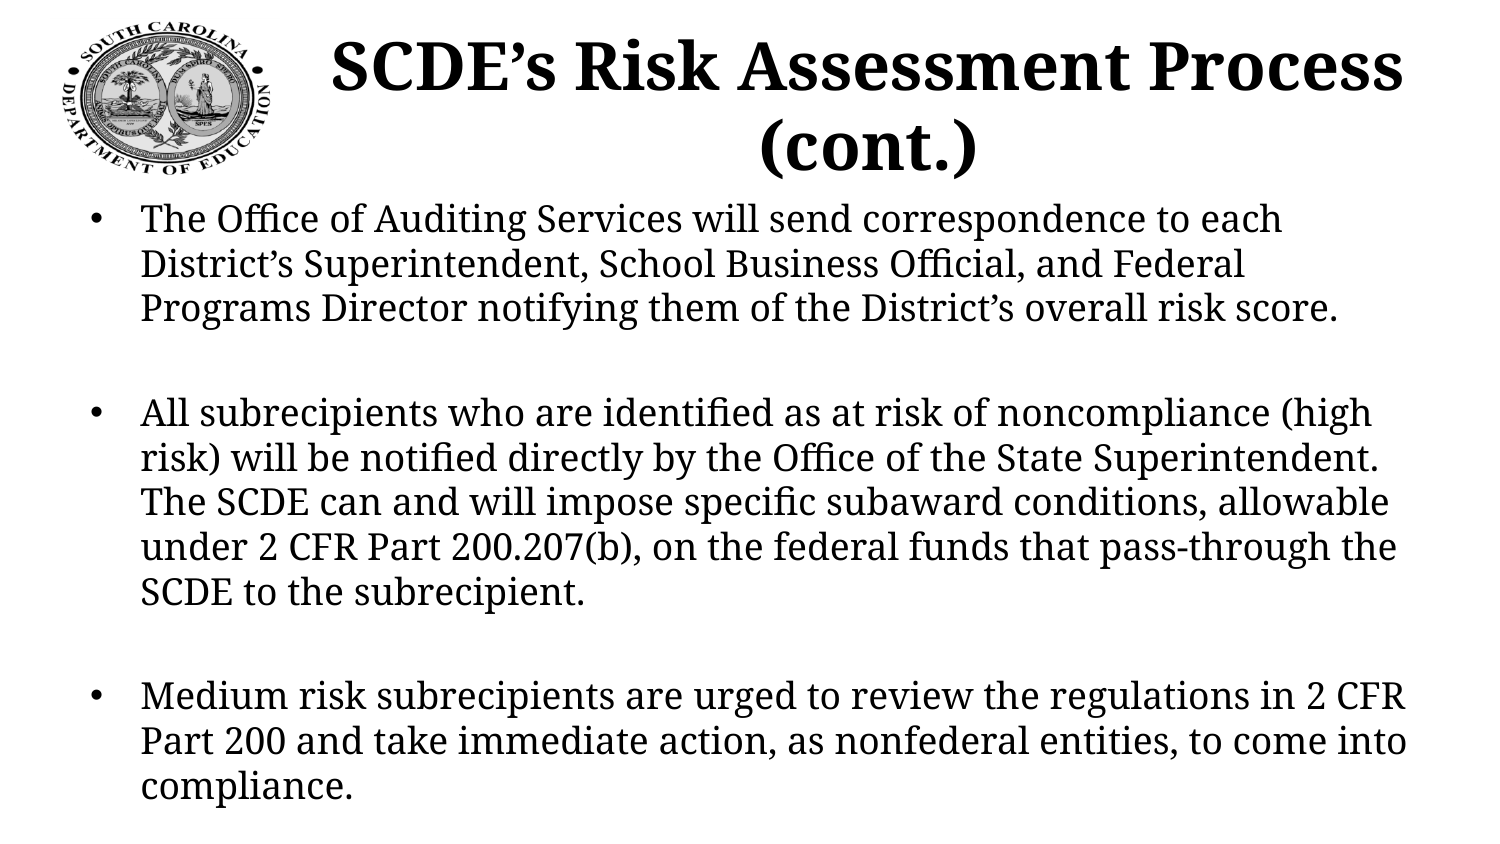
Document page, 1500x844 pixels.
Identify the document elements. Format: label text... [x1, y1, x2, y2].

list The Office of Auditing Services will send correspondence to each District’s Superintendent, School Business Official, and Federal Programs Director notifying them of the District’s overall risk score. All subrecipients who are identified as at risk of noncompliance (high risk) will be notified directly by the Office of the State Superintendent. The SCDE can and will impose specific subaward conditions, allowable under 2 CFR Part 200.207(b), on the federal funds that pass-through the SCDE to the subrecipient. Medium risk subrecipients are urged to review the regulations in 2 CFR Part 200 and take immediate action, as nonfederal entities, to come into compliance. [75, 187, 1425, 816]
picture [50, 18, 280, 179]
title SCDE’s Risk Assessment Process (cont.) [312, 33, 1425, 175]
